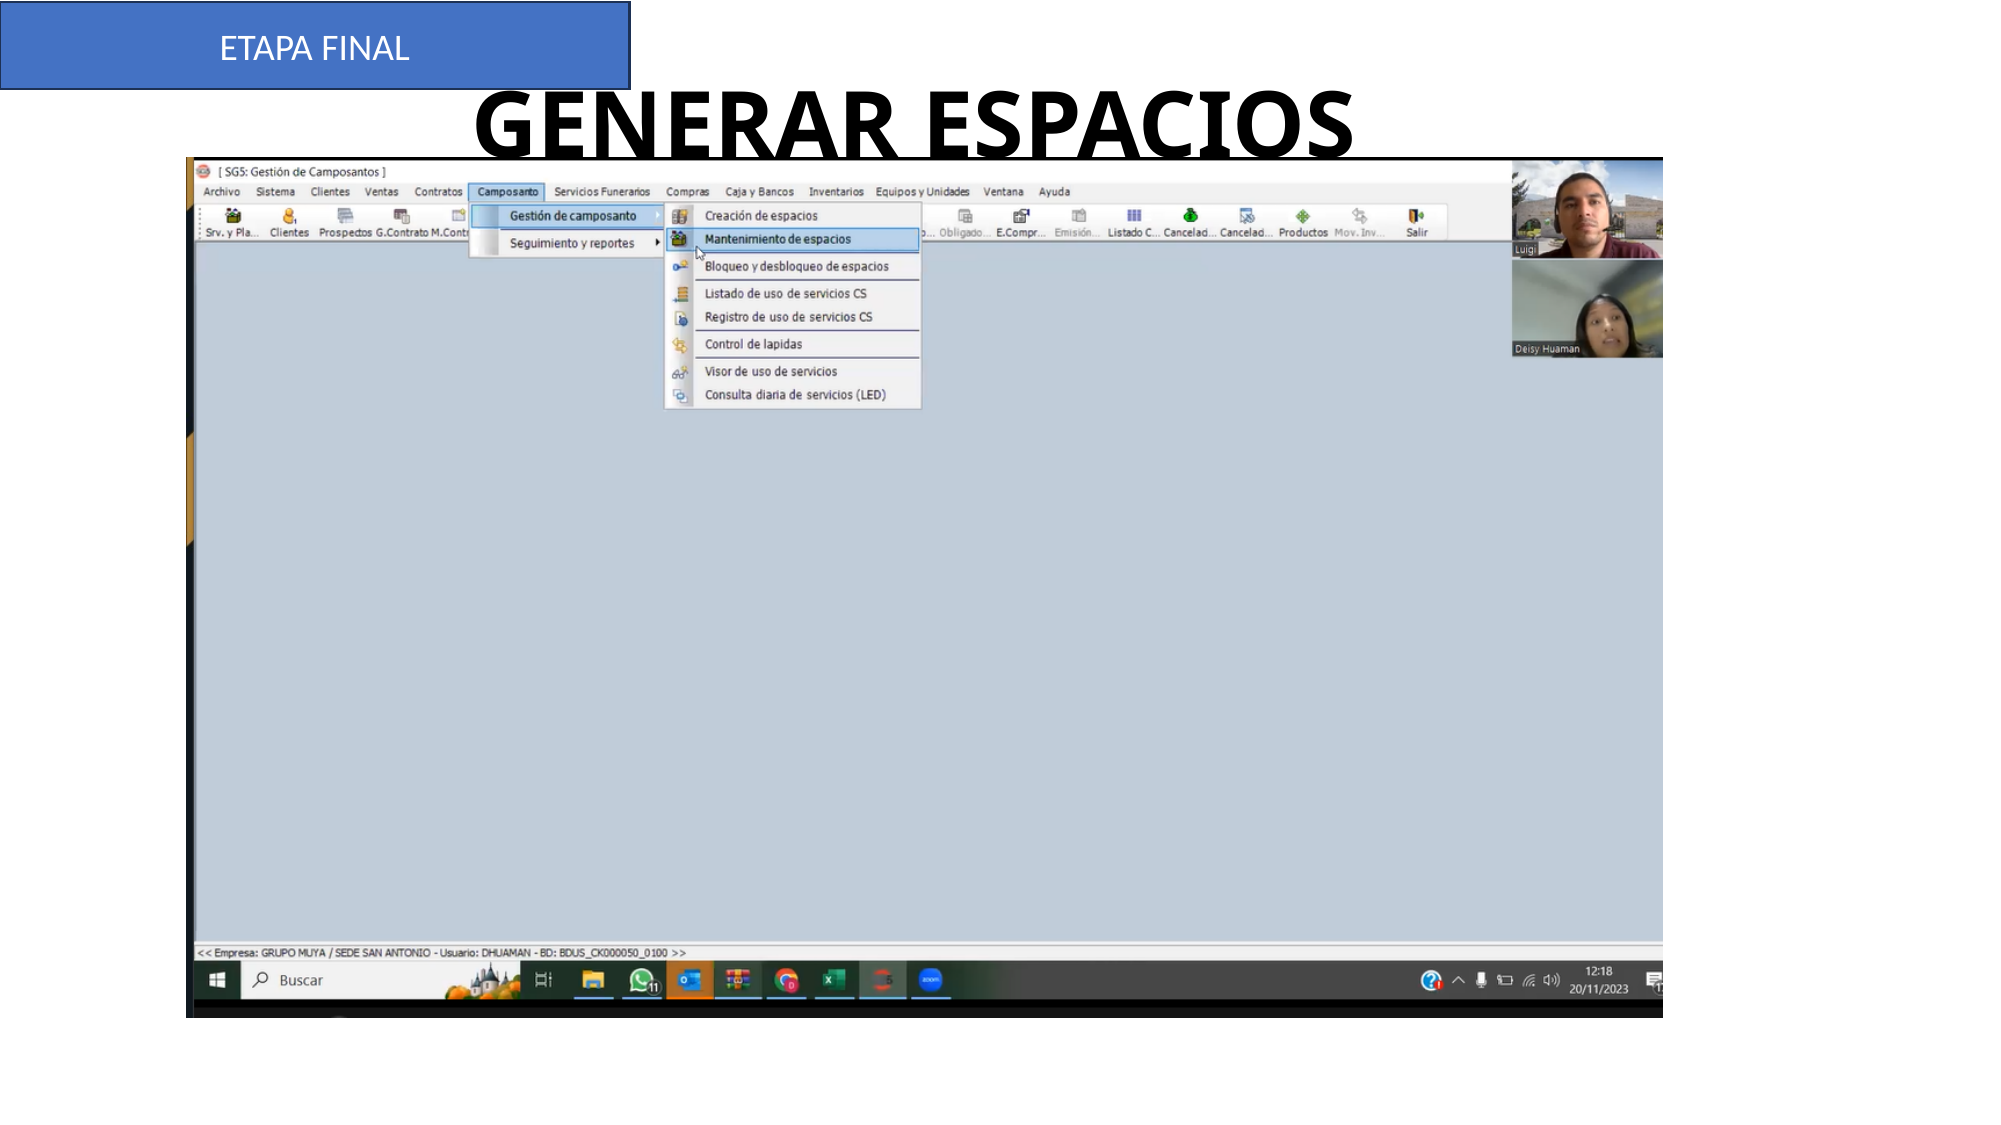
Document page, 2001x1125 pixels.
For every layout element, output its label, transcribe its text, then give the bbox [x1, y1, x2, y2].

picture [186, 157, 1663, 1018]
text_box ETAPA FINAL [0, 1, 631, 90]
text_box GENERAR ESPACIOS [456, 19, 2000, 237]
